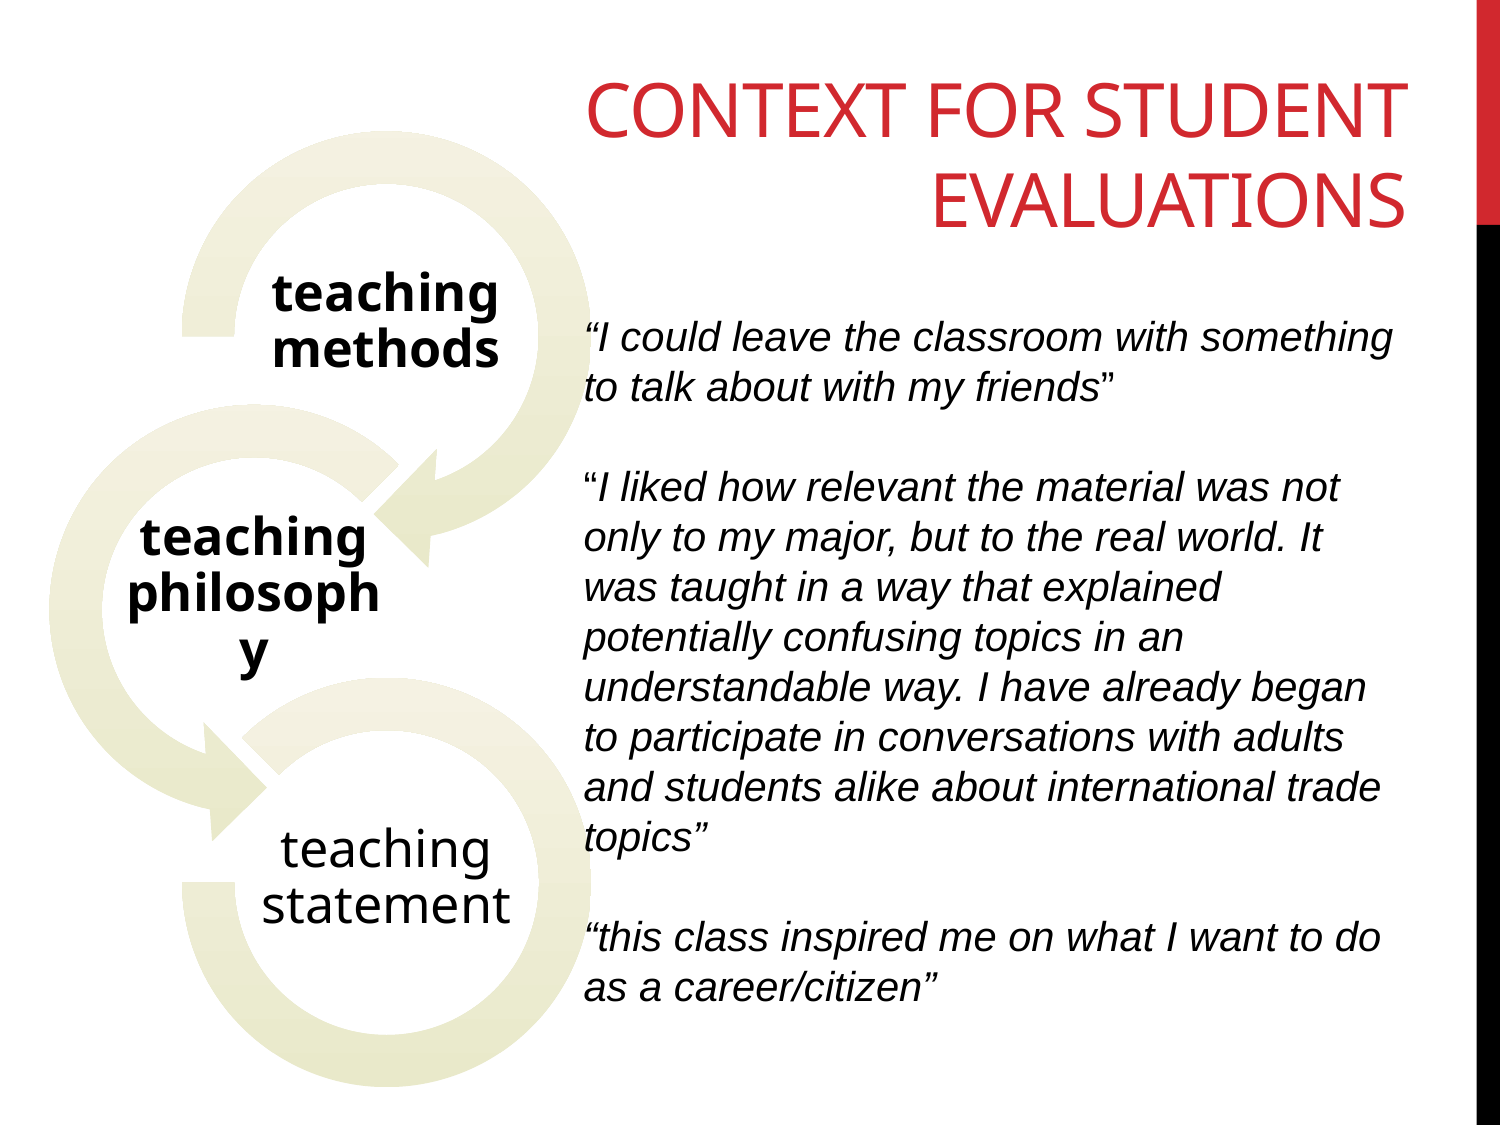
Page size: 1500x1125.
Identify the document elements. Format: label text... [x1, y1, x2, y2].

text_box [1423, 411, 1500, 546]
text_box “I could leave the classroom with something to talk about with my friends” “I liked how relevant the material was not only to my major, but to the real world. It was taught in a way that explained potentially confusing topics in an understandable way. I have already began to participate in conversations with adults and students alike about international trade topics” “this class inspired me on what I want to do as a career/citizen” [568, 301, 1423, 1125]
title Context for student evaluations [472, 25, 1423, 250]
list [0, 97, 777, 1088]
